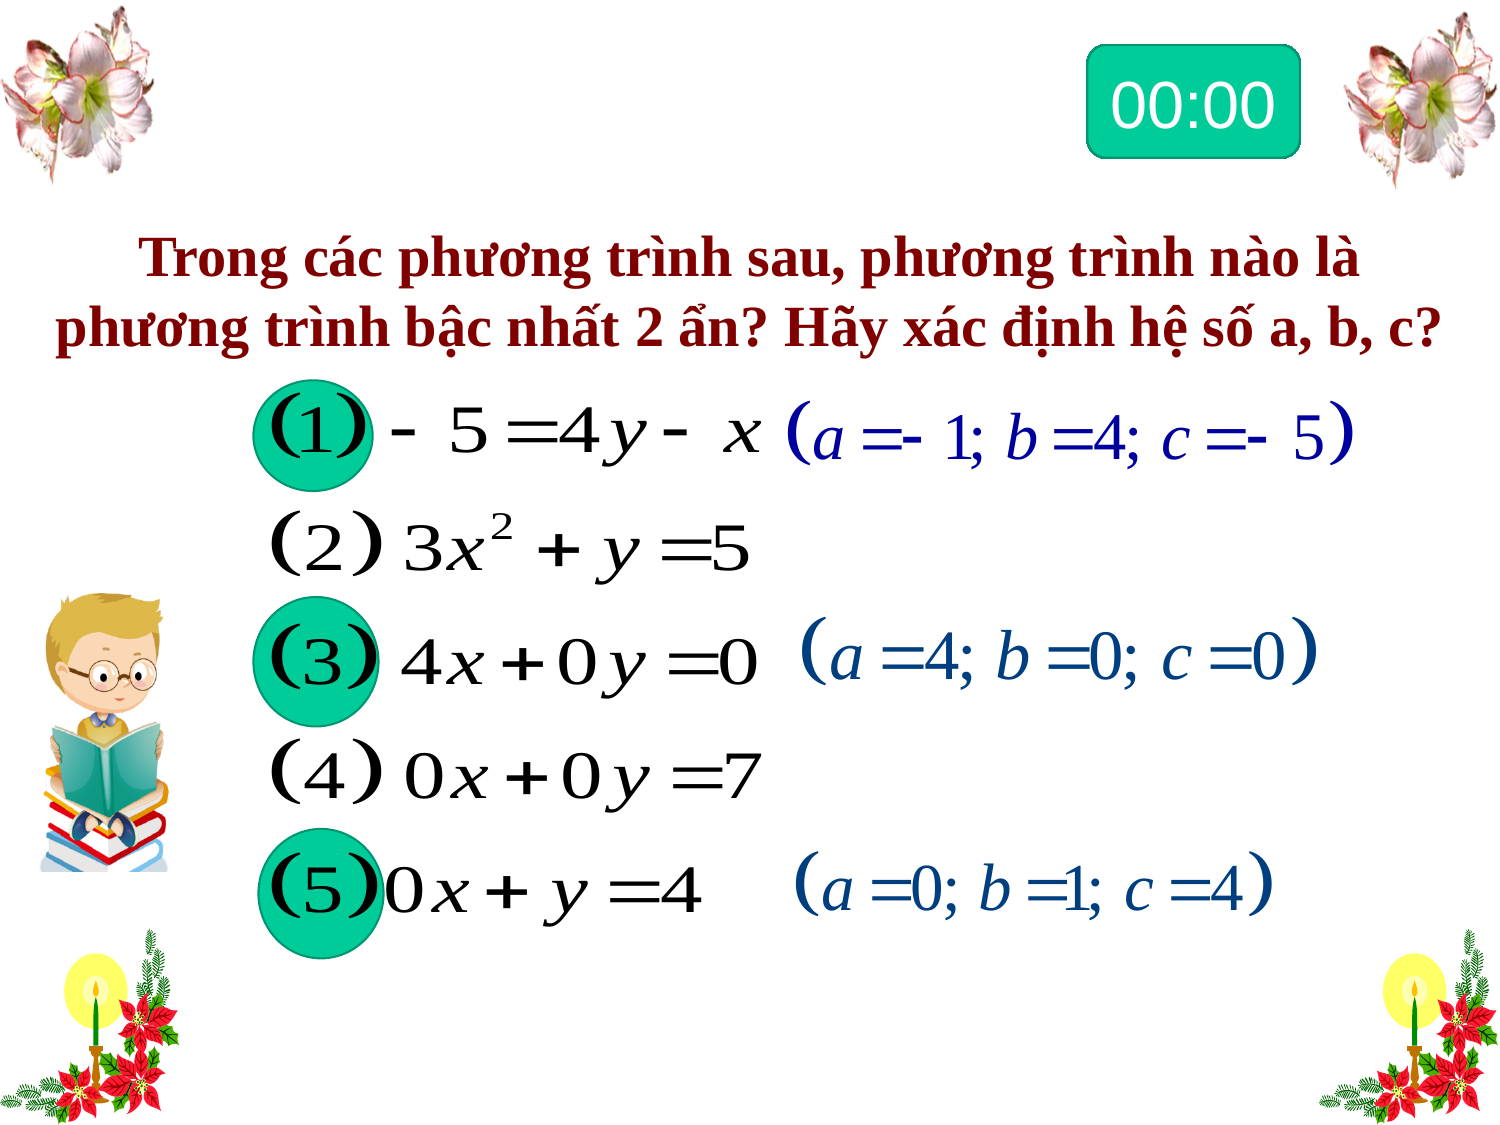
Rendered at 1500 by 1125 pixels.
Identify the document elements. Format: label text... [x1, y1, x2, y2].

text_box [288, 950, 354, 960]
picture [1332, 6, 1500, 201]
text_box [791, 602, 1329, 721]
text_box Trong các phương trình sau, phương trình nào là phương trình bậc nhất 2 ẩn? Hãy xác định hệ số a, b, c? [35, 210, 1465, 366]
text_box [258, 378, 776, 950]
picture [0, 593, 243, 872]
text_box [785, 837, 1278, 950]
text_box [0, 928, 180, 1125]
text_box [777, 387, 1359, 499]
text_box 00:00 [1086, 44, 1301, 159]
text_box [252, 634, 258, 689]
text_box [1318, 928, 1499, 1125]
text_box [252, 411, 258, 460]
picture [0, 1, 179, 196]
